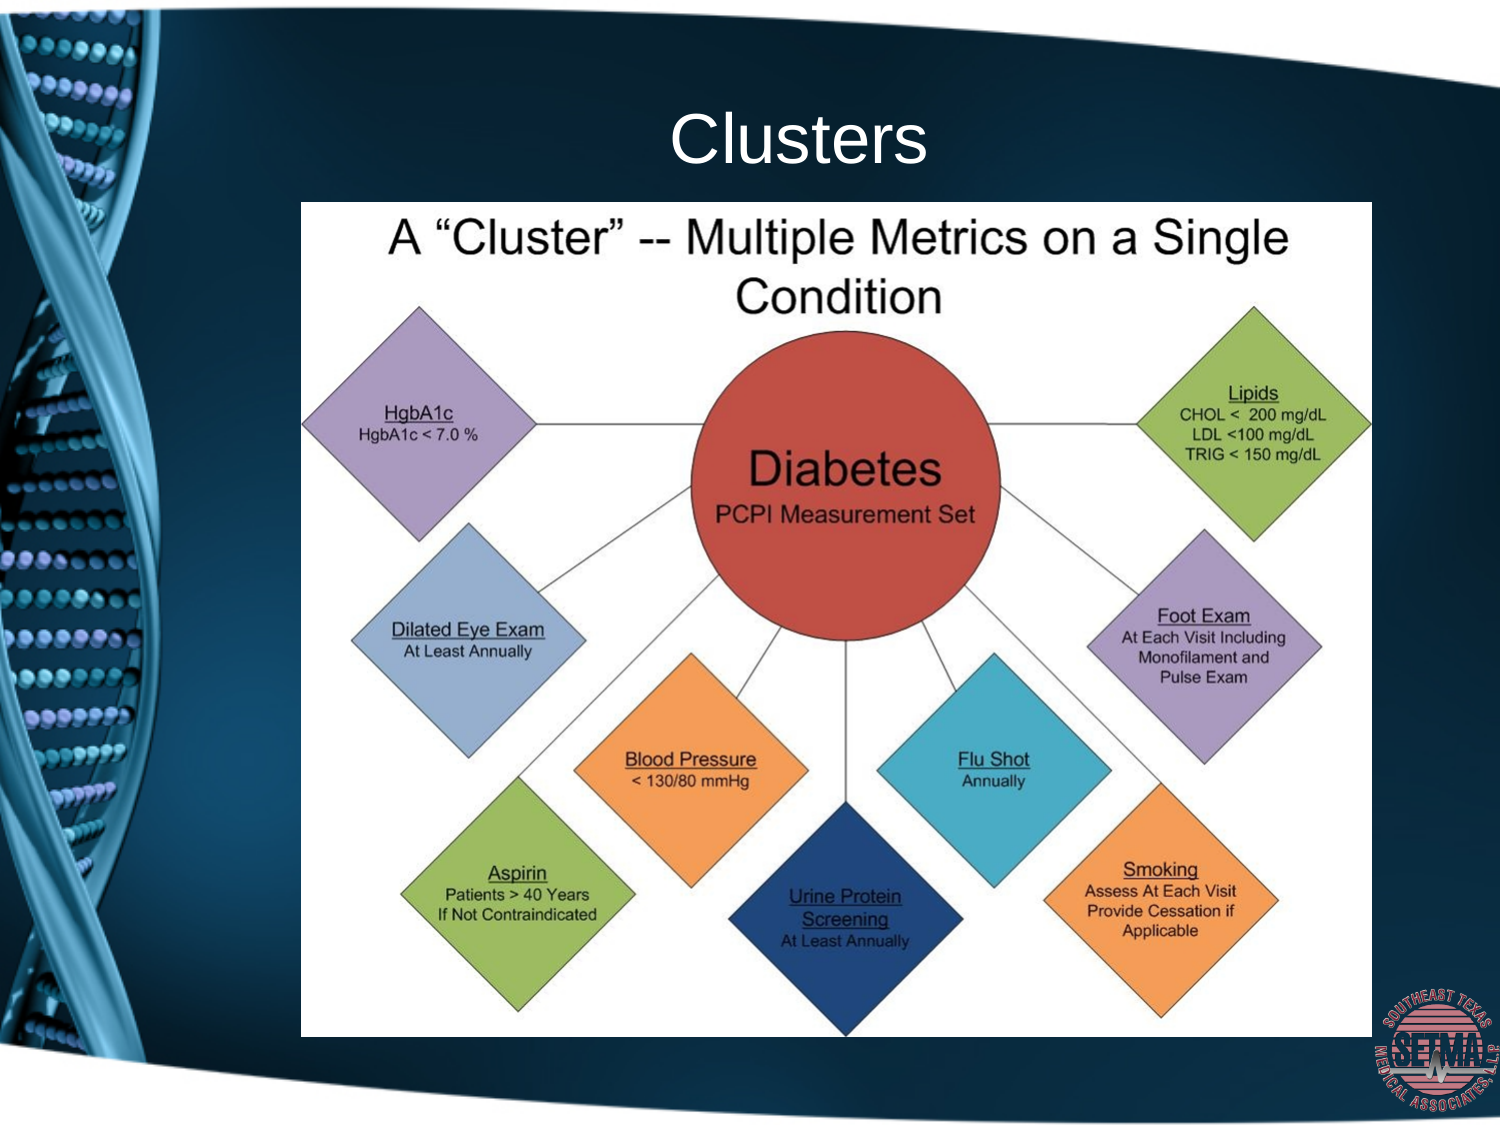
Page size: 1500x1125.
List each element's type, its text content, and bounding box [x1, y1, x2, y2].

picture [0, 0, 1500, 1125]
title Clusters [157, 22, 1442, 249]
